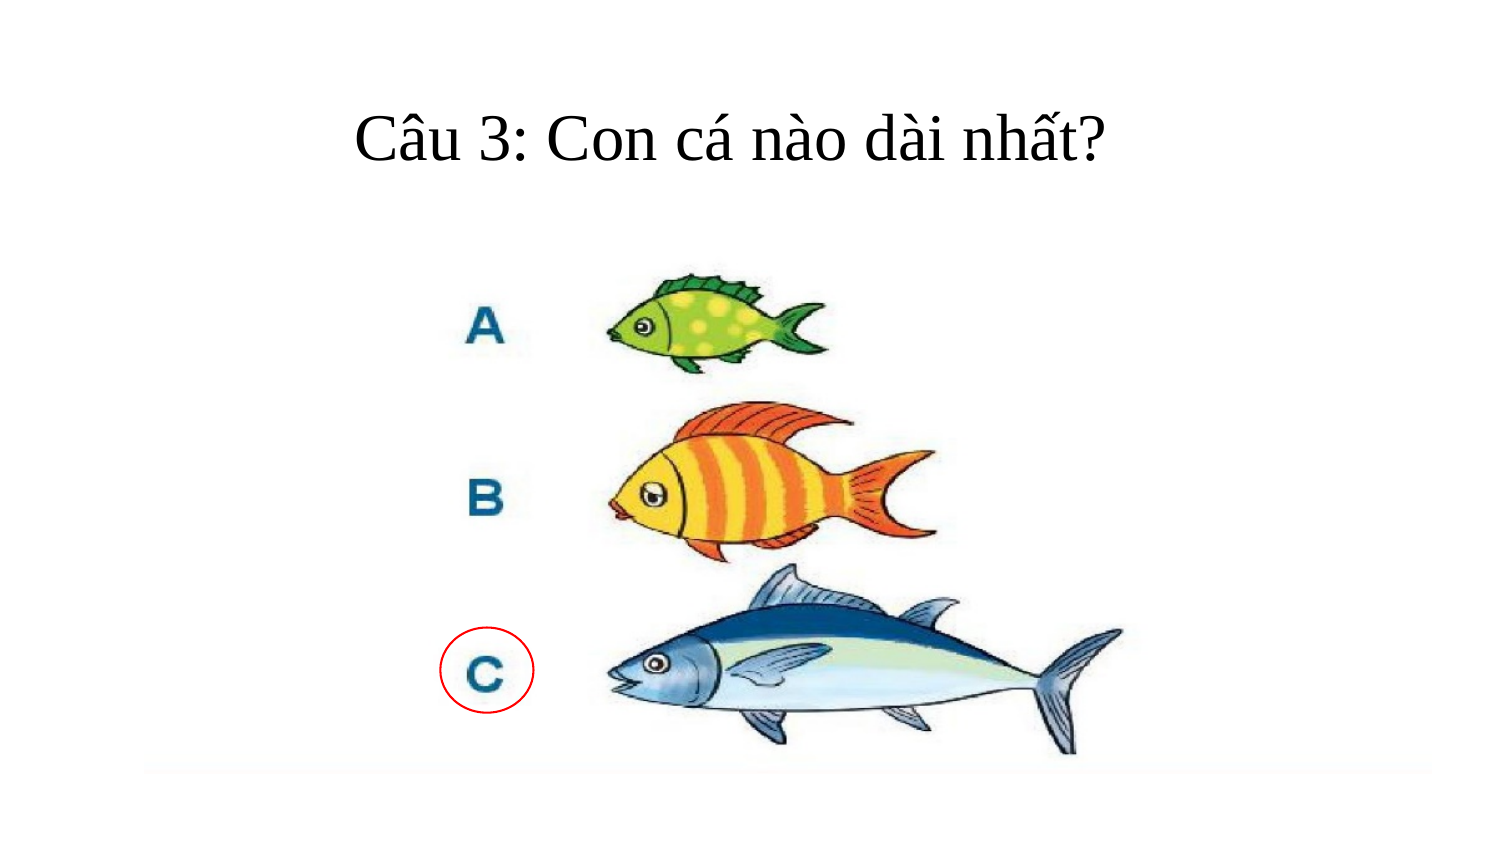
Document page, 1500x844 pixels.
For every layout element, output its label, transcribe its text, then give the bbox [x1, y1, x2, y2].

text_box Câu 3: Con cá nào dài nhất? [339, 86, 1271, 181]
picture [144, 199, 1433, 774]
